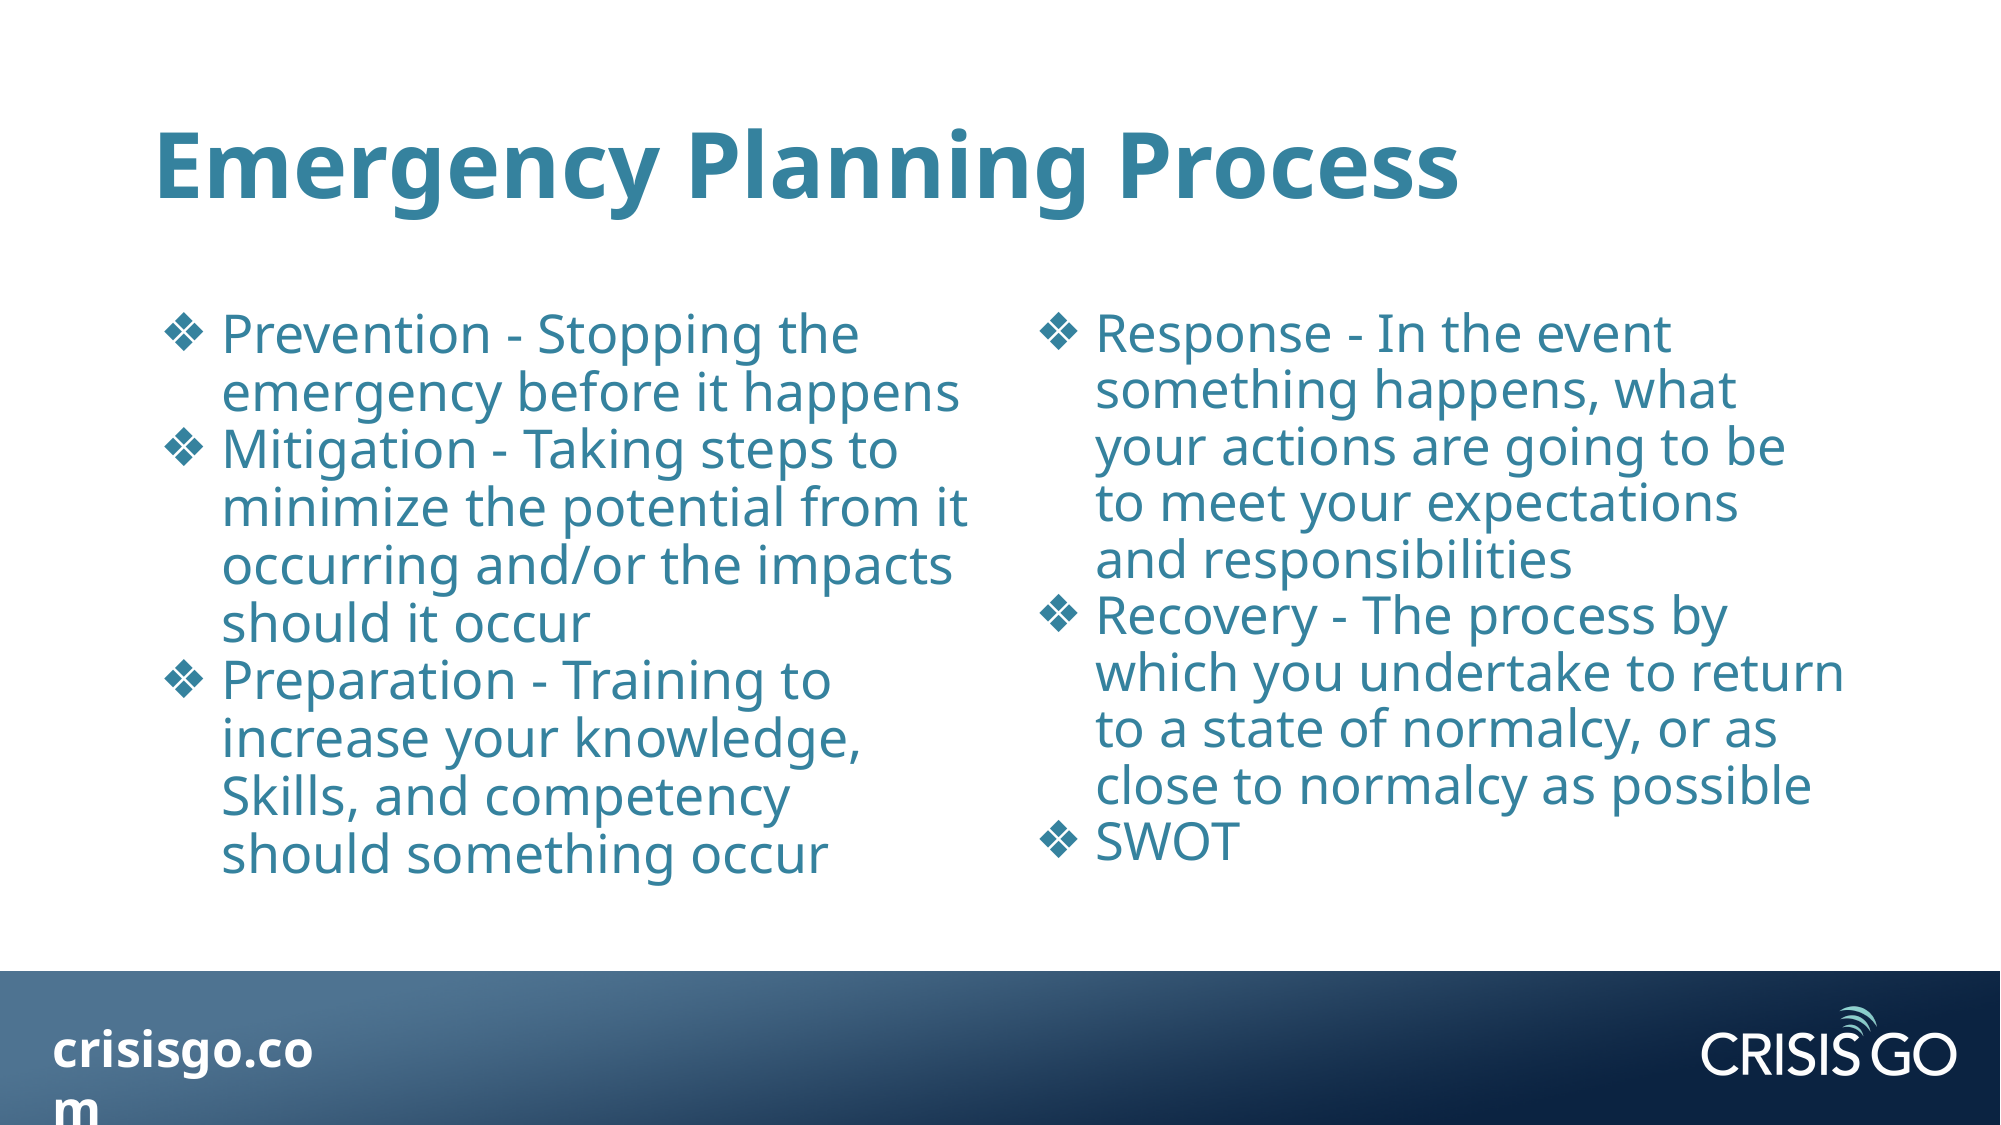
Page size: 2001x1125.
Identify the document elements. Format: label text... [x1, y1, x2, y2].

picture [63, 1105, 73, 1125]
picture [80, 1105, 90, 1125]
picture [0, 971, 2000, 1125]
list Prevention - Stopping the emergency before it happens Mitigation - Taking steps to minimize the potential from it occurring and/or the impacts should it occur Preparation - Training to increase your knowledge, Skills, and competency should something occur [137, 299, 988, 938]
list Response - In the event something happens, what your actions are going to be to meet your expectations and responsibilities Recovery - The process by which you undertake to return to a state of normalcy, or as close to normalcy as possible SWOT [1012, 299, 1863, 938]
title Emergency Planning Process [137, 59, 1863, 278]
